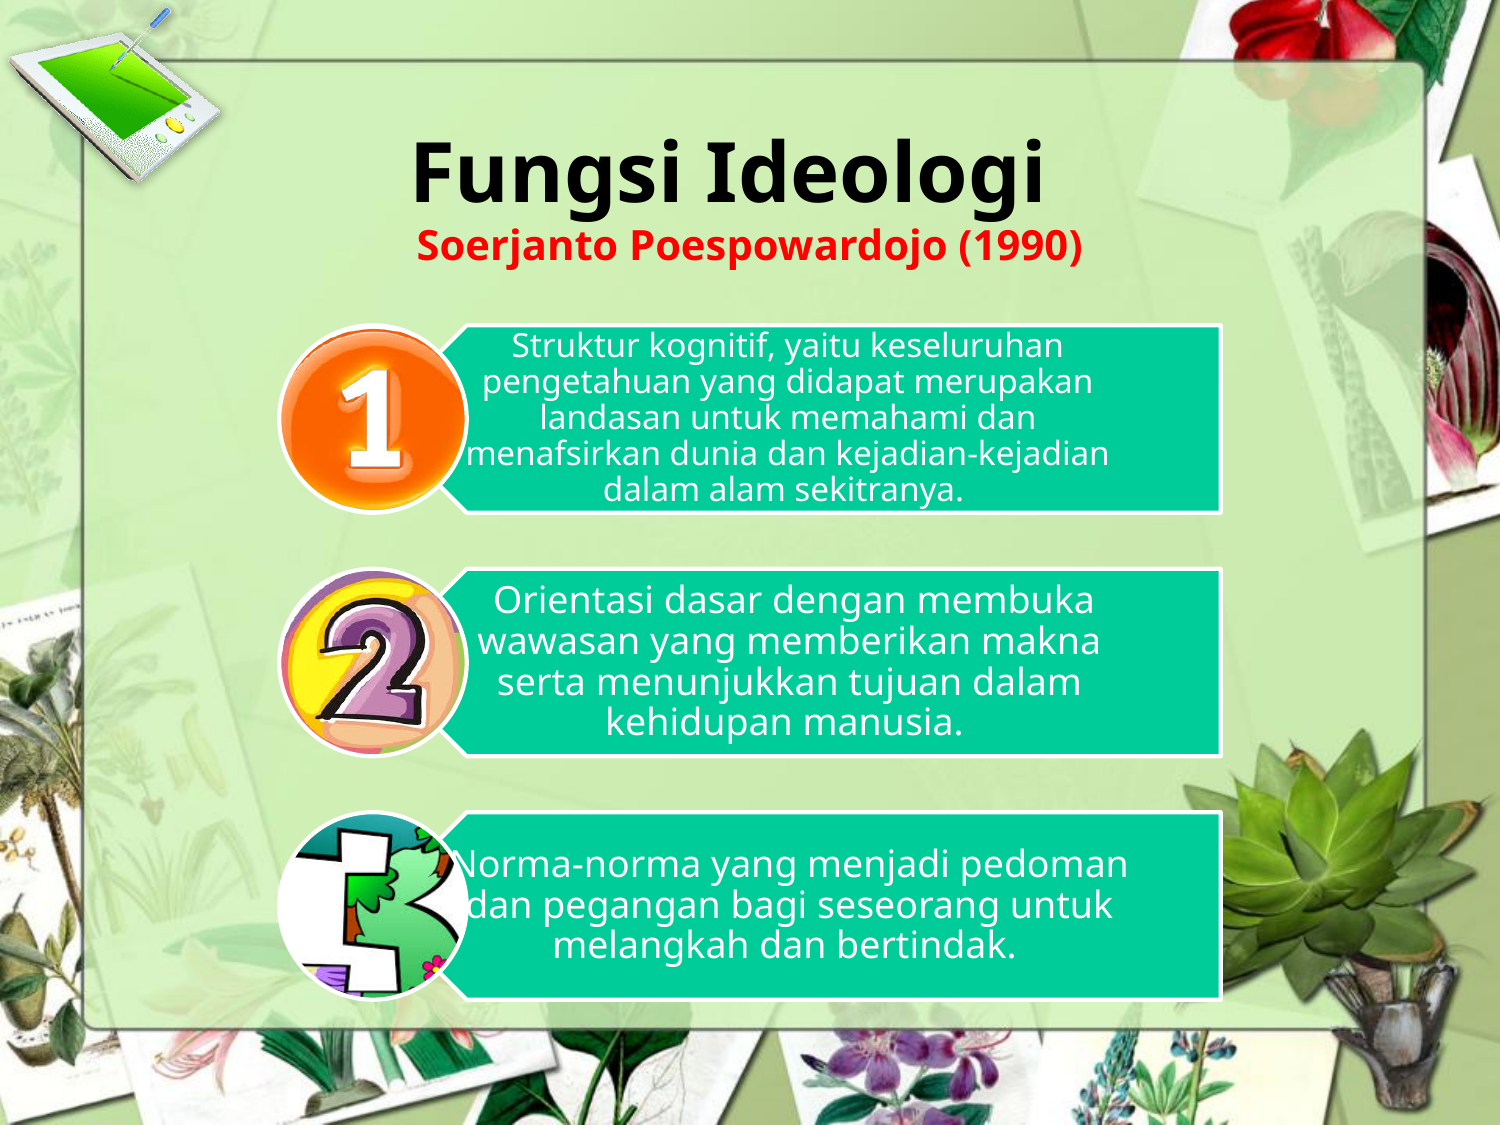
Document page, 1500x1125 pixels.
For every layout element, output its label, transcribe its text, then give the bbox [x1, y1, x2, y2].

title Fungsi Ideologi Soerjanto Poespowardojo (1990) [112, 99, 1388, 288]
picture [0, 0, 1500, 1125]
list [112, 324, 1388, 1001]
